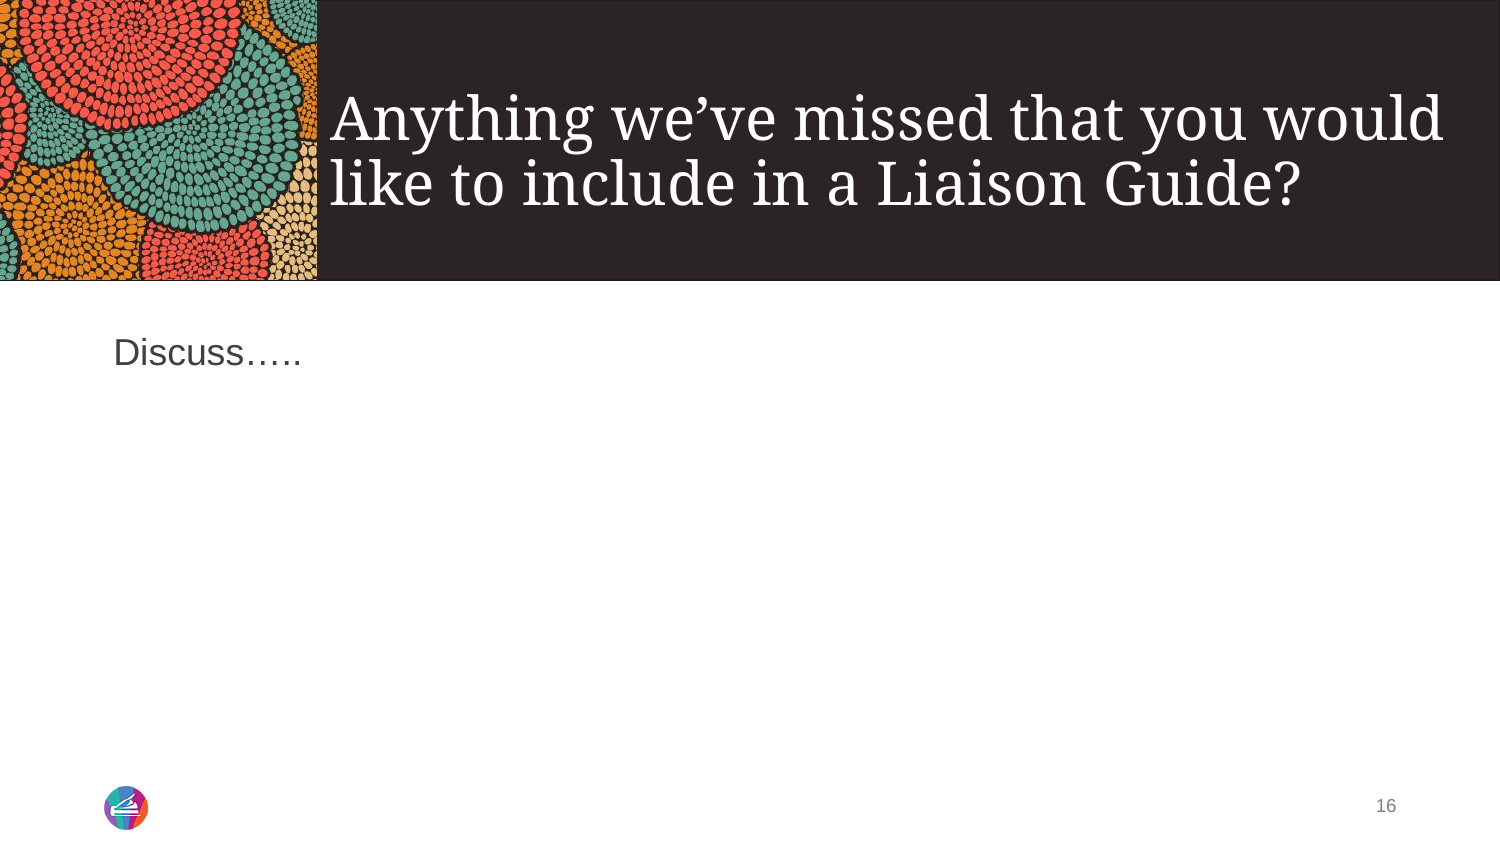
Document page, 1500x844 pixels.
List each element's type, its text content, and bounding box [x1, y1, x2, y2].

picture [102, 784, 149, 831]
list Discuss….. [102, 327, 1397, 767]
picture [0, 0, 317, 280]
slide_number ‹#› [1284, 782, 1397, 827]
title Anything we’ve missed that you would like to include in a Liaison Guide? [319, 49, 1478, 257]
